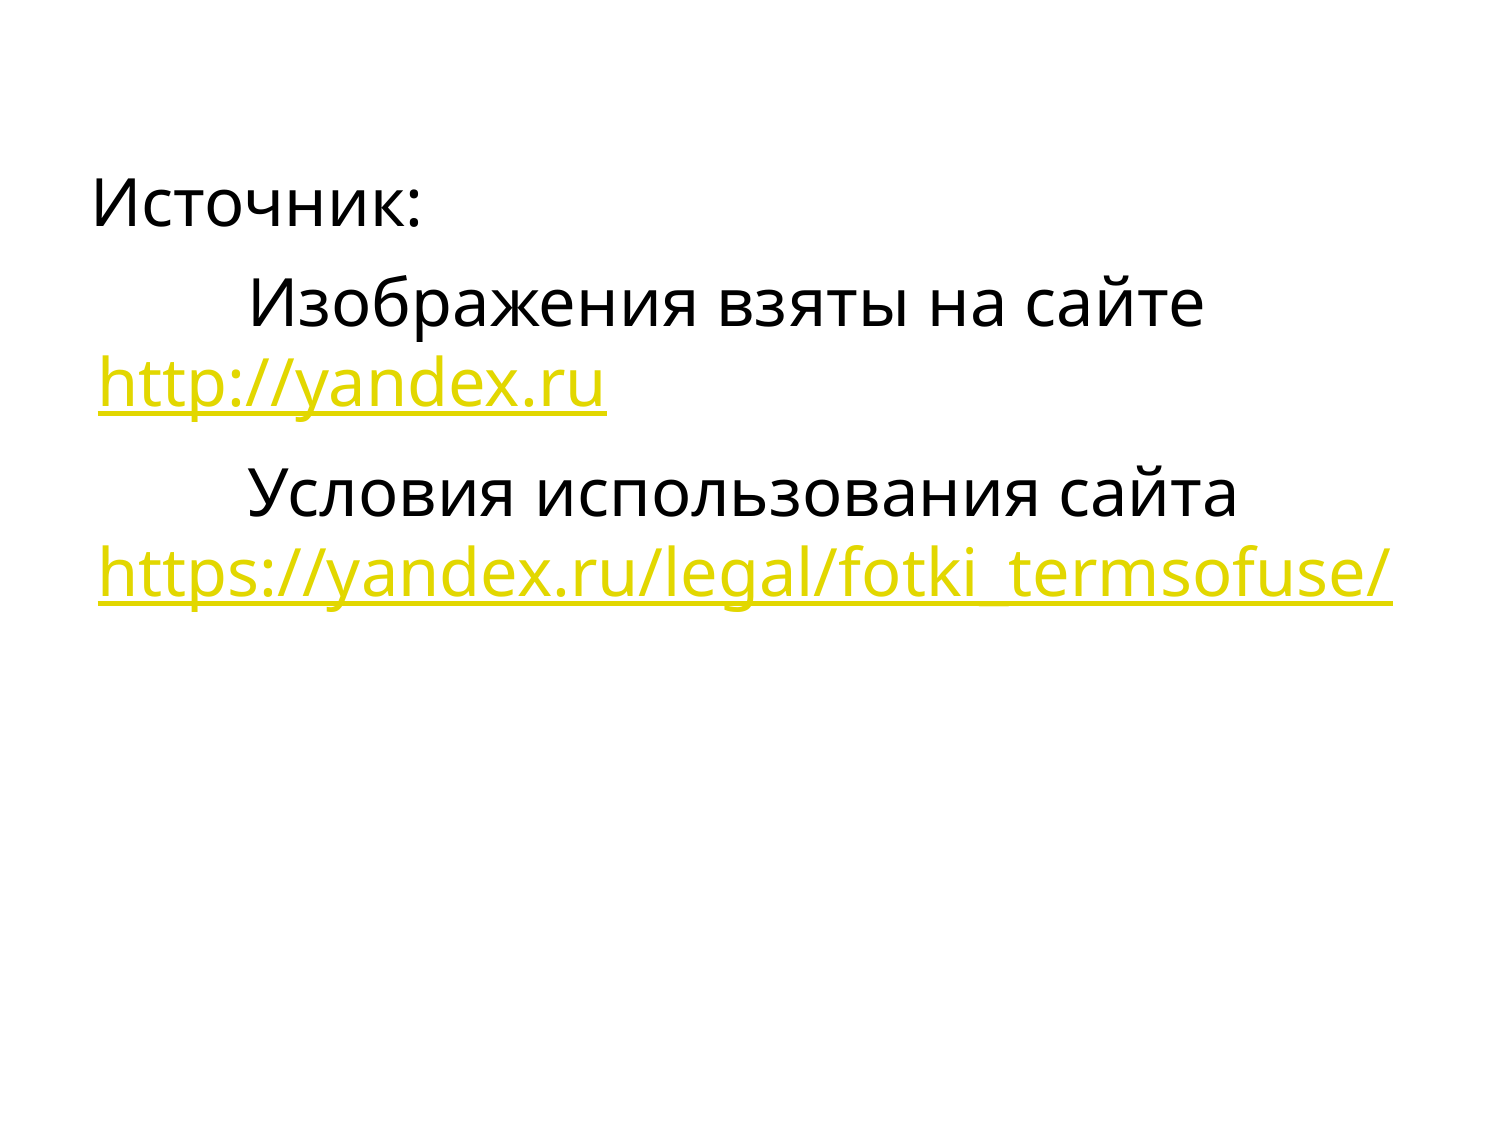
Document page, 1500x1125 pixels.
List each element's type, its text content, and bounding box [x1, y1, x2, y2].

list Источник: Изображения взяты на сайте http://yandex.ru Условия использования сайта https://yandex.ru/legal/fotki_termsofuse/ [75, 152, 1425, 1005]
